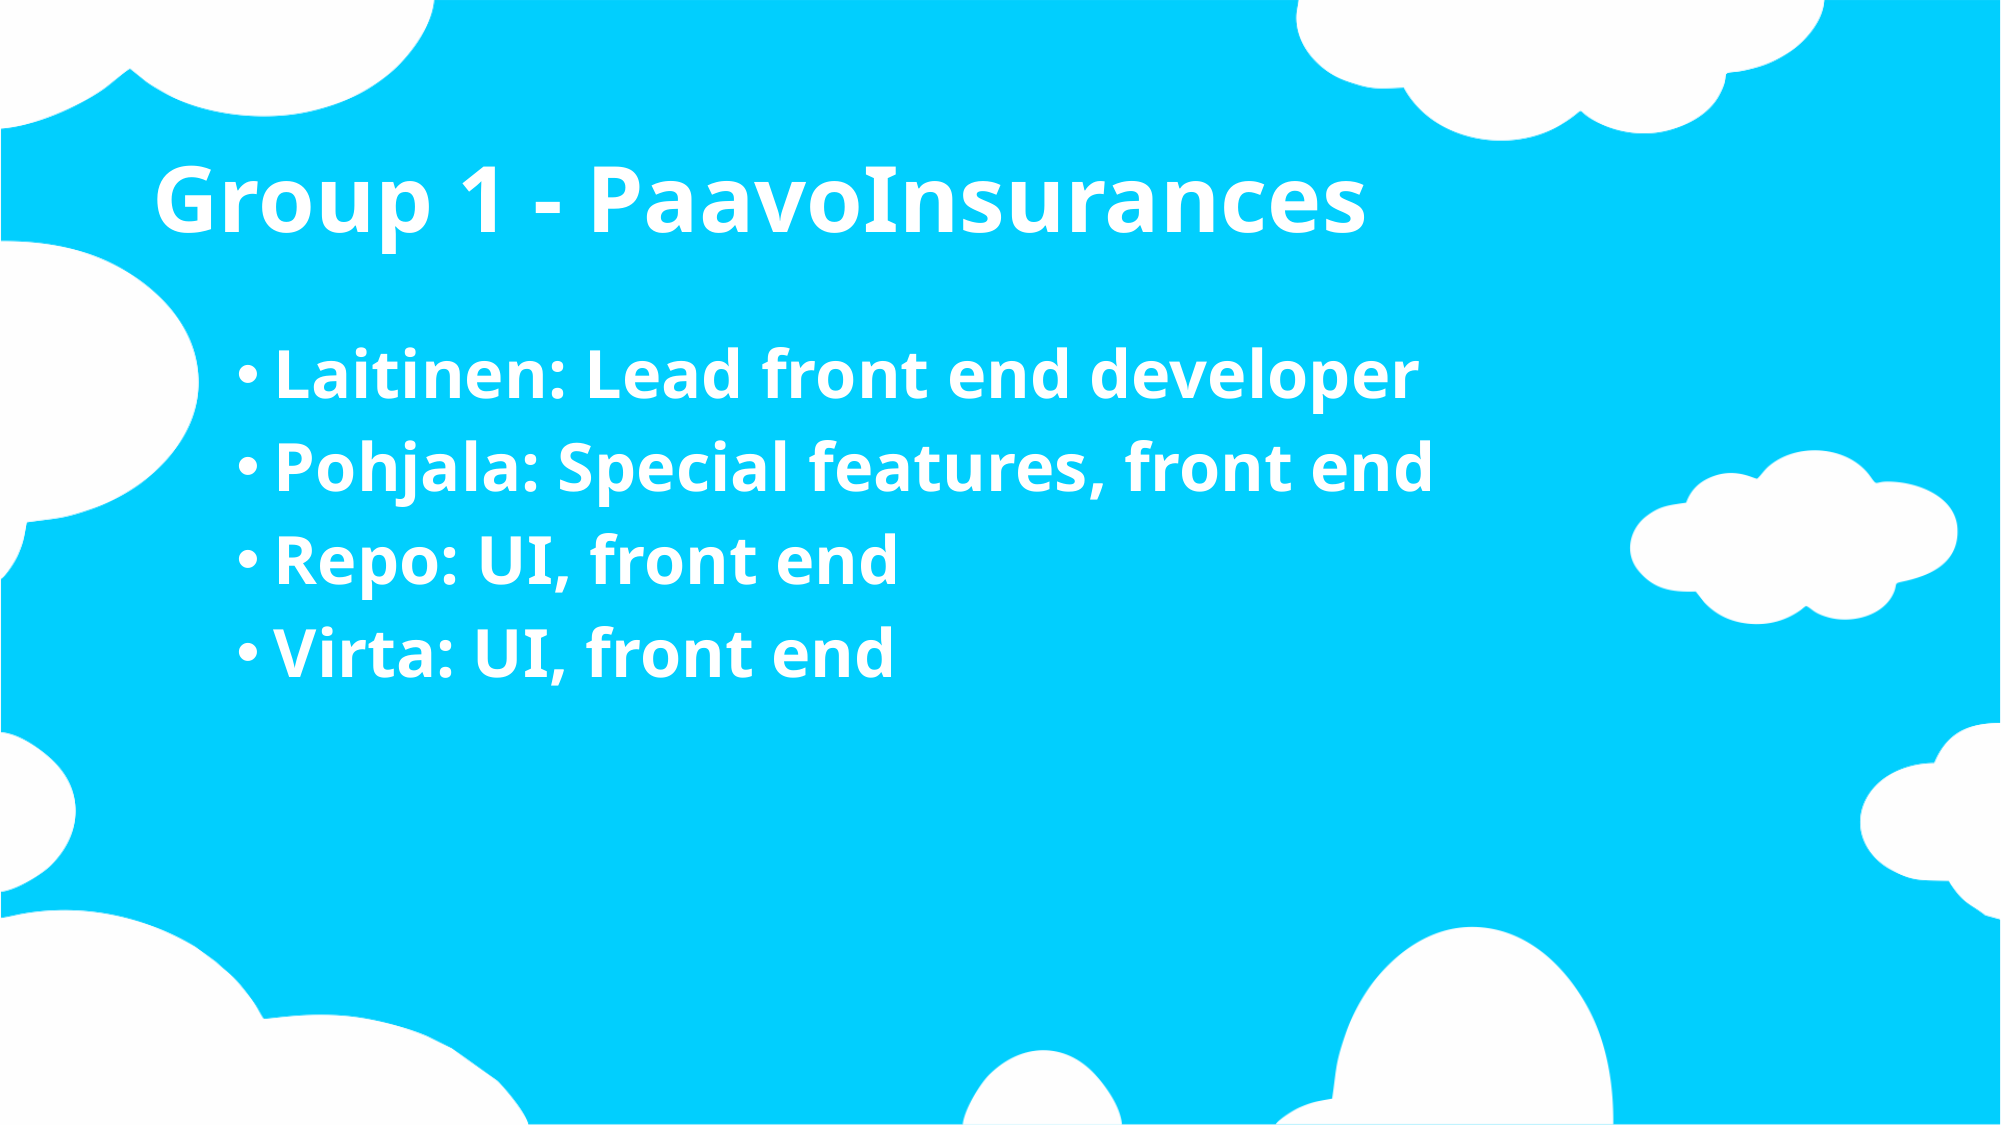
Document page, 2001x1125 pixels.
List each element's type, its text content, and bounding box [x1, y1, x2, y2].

picture [1863, 723, 2001, 919]
picture [0, 241, 198, 579]
picture [1296, 0, 1824, 93]
picture [0, 733, 75, 891]
picture [963, 1050, 1121, 1125]
picture [0, 910, 528, 1125]
picture [1277, 1047, 1613, 1125]
title Group 1 - PaavoInsurances [137, 93, 1863, 312]
list Laitinen: Lead front end developer Pohjala: Special features, front end Repo: UI, front end Virta: UI, front end [221, 333, 1863, 1047]
picture [0, 0, 434, 129]
picture [1863, 469, 1958, 616]
